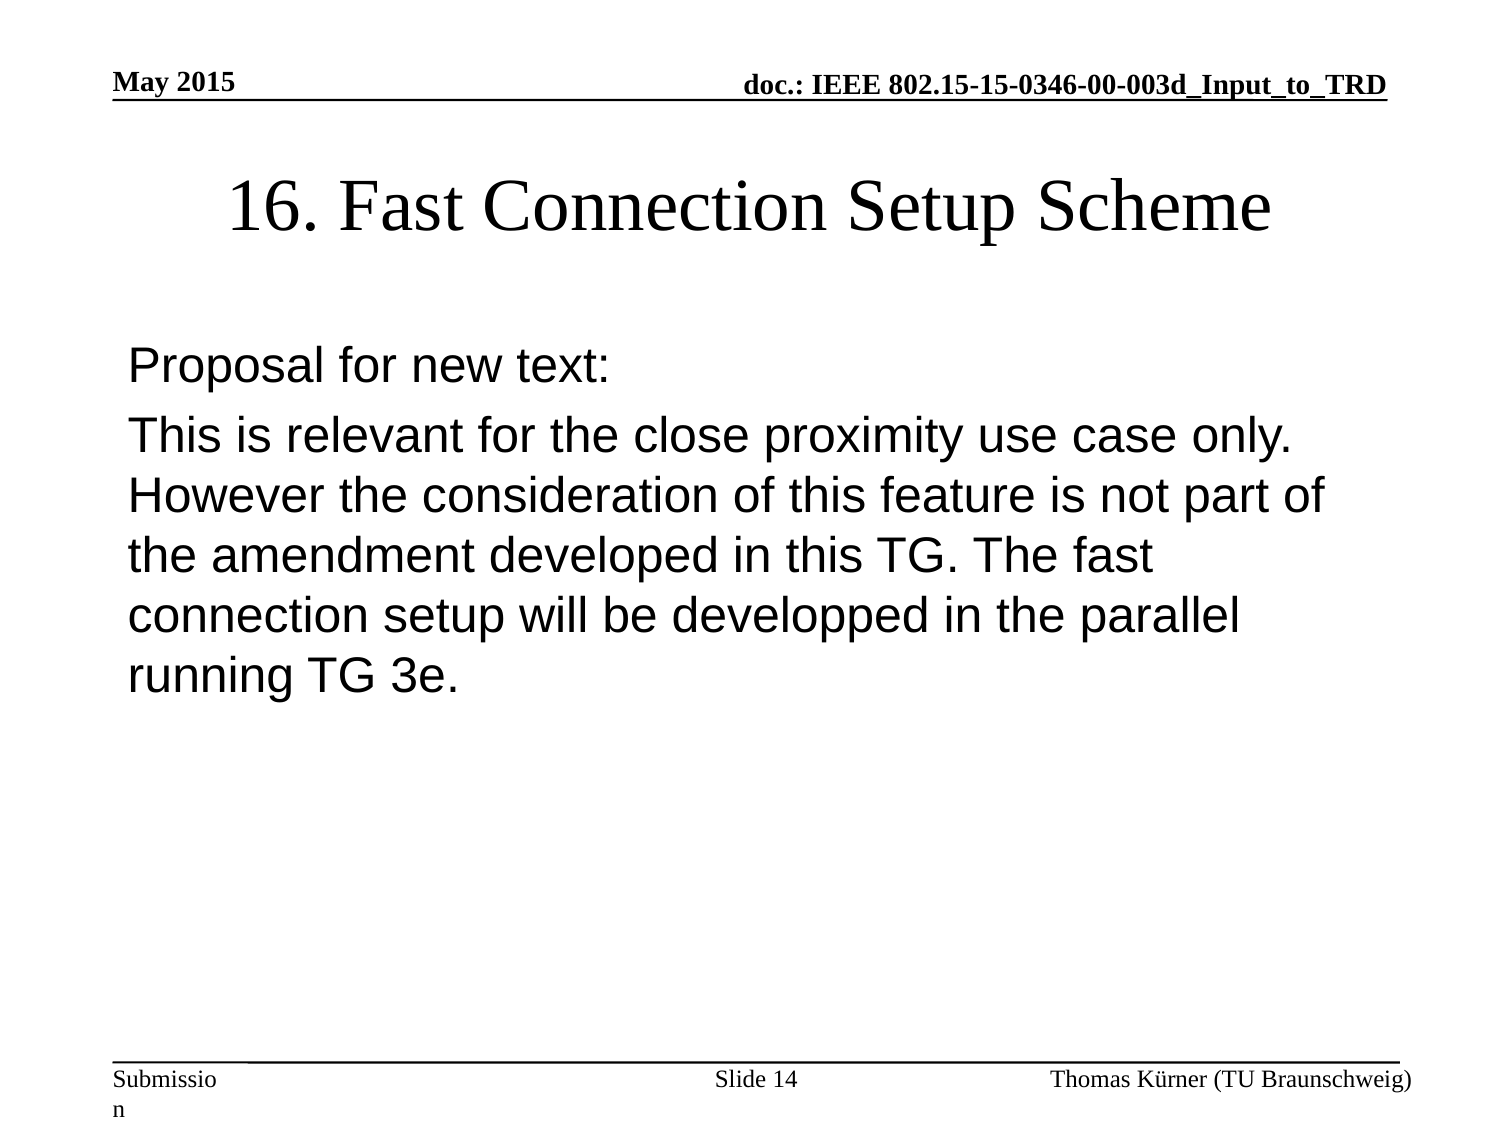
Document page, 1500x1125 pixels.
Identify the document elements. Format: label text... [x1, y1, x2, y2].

title 16. Fast Connection Setup Scheme [112, 112, 1388, 288]
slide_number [112, 61, 376, 98]
list Proposal for new text: This is relevant for the close proximity use case only. However the consideration of this feature is not part of the amendment developed in this TG. The fast connection setup will be developped in the parallel running TG 3e. [112, 324, 1388, 1001]
slide_number Slide 14 [712, 1061, 800, 1093]
footer Thomas Kürner (TU Braunschweig) [899, 1061, 1413, 1093]
